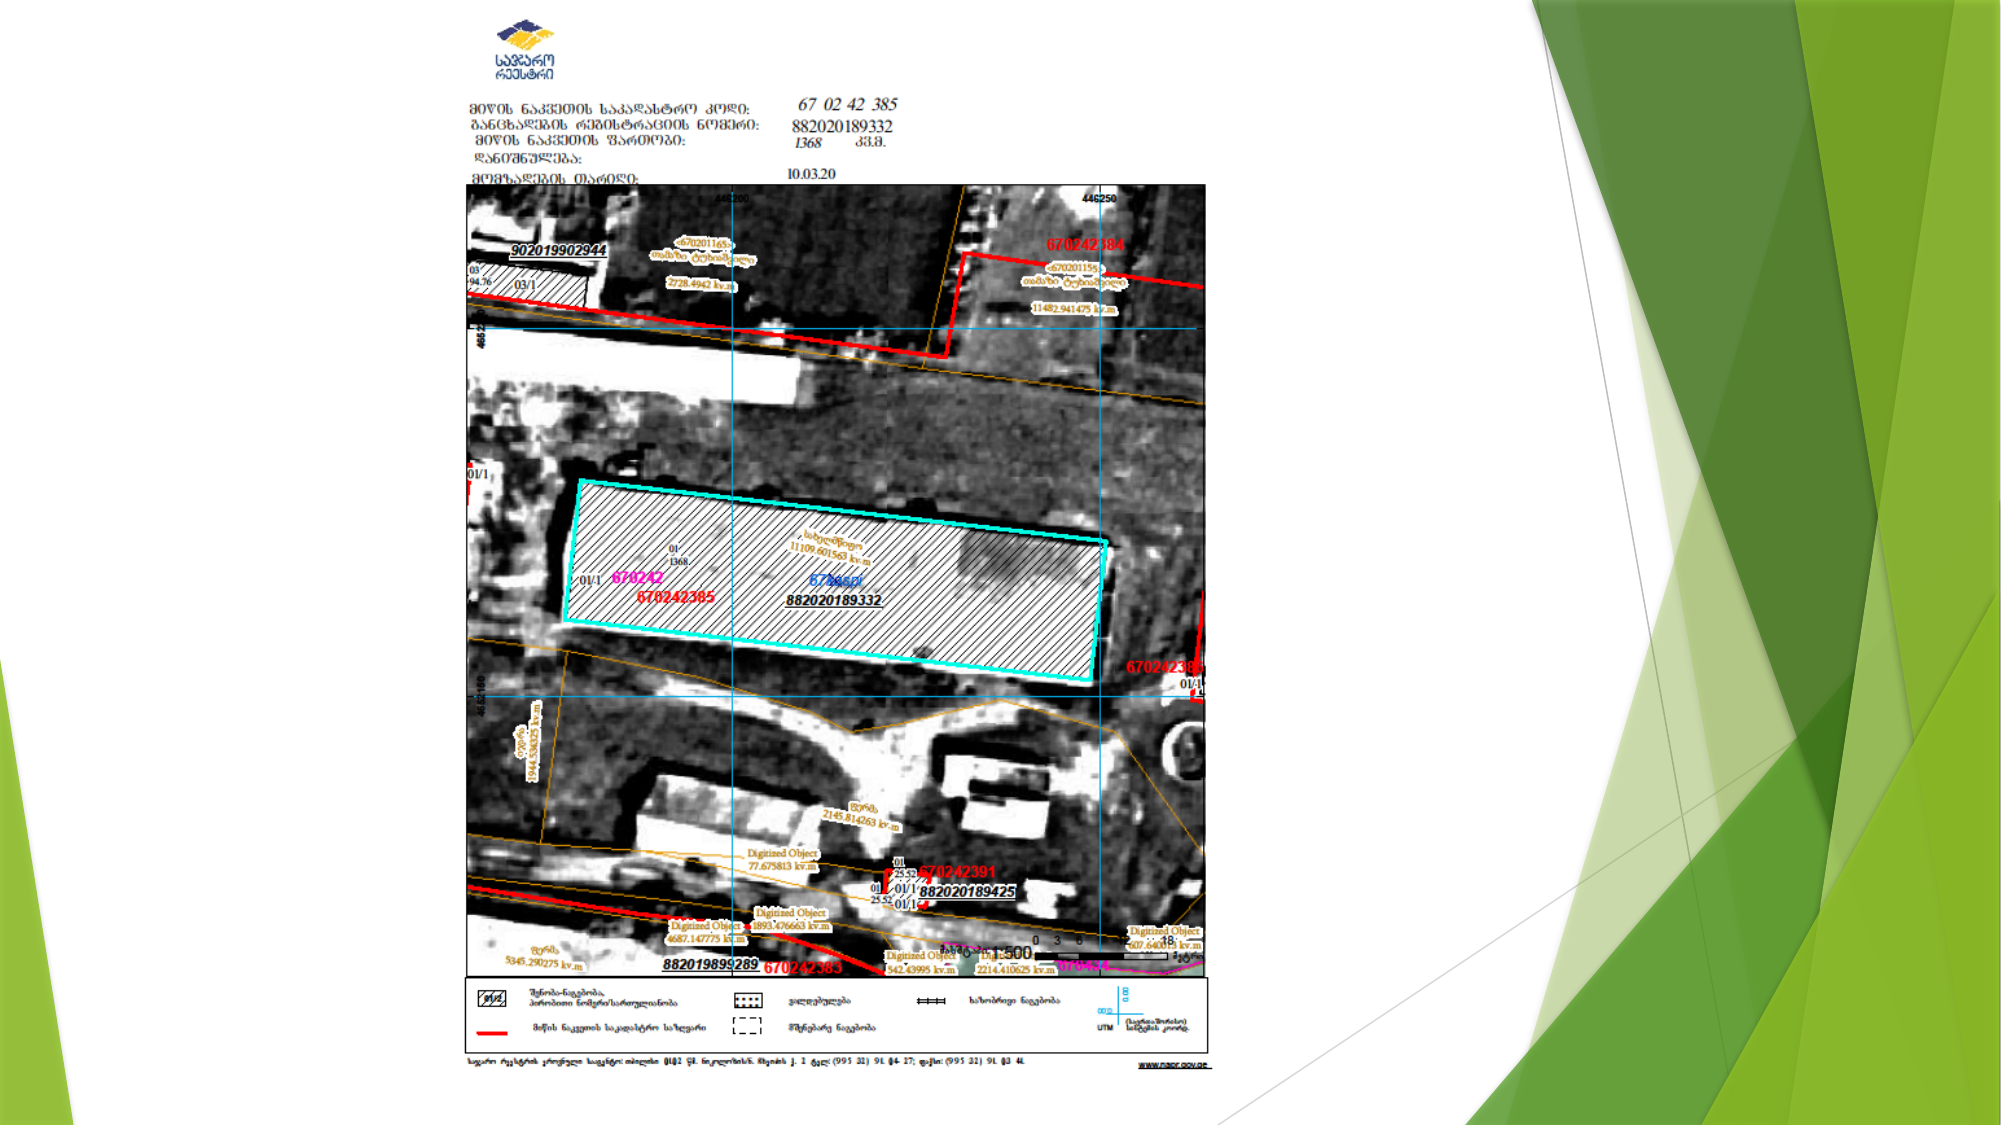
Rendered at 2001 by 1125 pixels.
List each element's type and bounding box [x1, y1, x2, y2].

text_box [451, 0, 1224, 1090]
